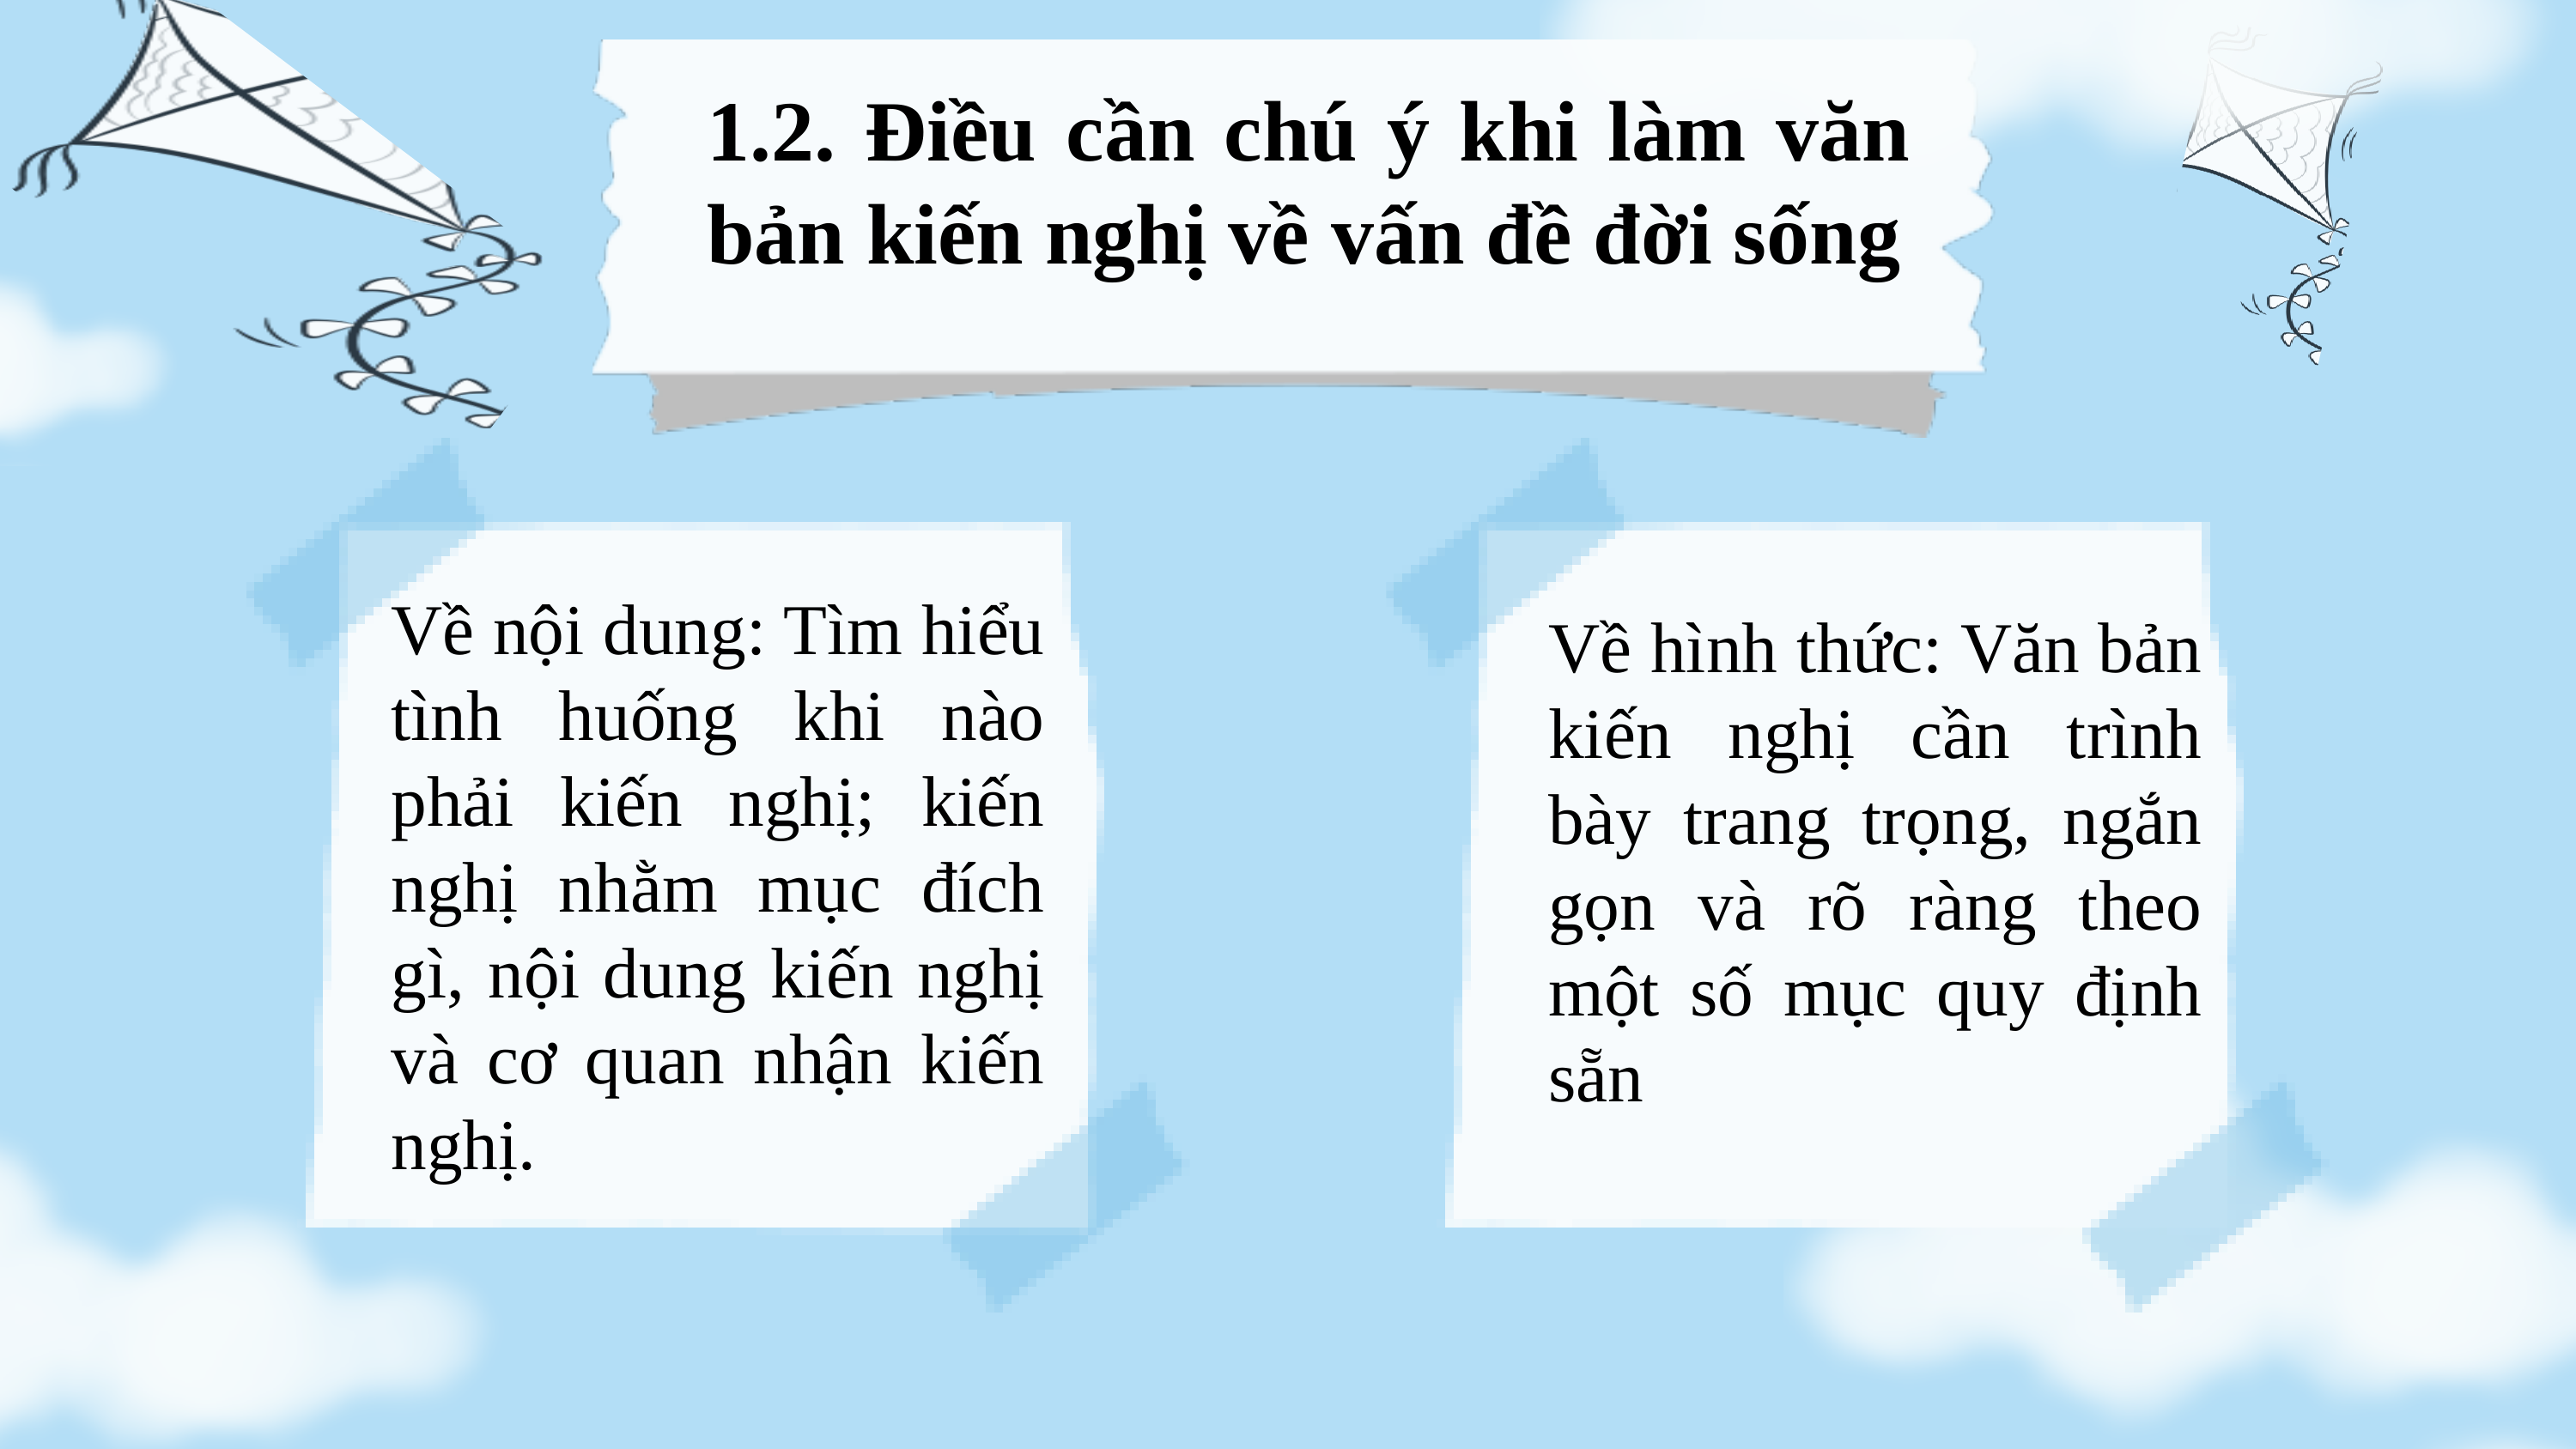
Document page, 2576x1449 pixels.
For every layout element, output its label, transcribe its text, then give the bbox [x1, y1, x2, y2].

text_box 1.2. Điều cần chú ý khi làm văn bản kiến nghị về vấn đề đời sống [707, 75, 1911, 282]
text_box [0, 0, 592, 506]
text_box [1386, 438, 2330, 1313]
text_box [592, 39, 2018, 439]
text_box [0, 1122, 648, 1449]
text_box [246, 438, 1190, 1313]
text_box [2132, 181, 2359, 431]
text_box [1539, 0, 2576, 181]
text_box [1783, 1050, 2576, 1449]
text_box Về hình thức: Văn bản kiến nghị cần trình bày trang trọng, ngắn gọn và rõ ràng theo một số mục quy định sẵn [1548, 601, 2203, 1117]
text_box Về nội dung: Tìm hiểu tình huống khi nào phải kiến nghị; kiến nghị nhằm mục đích gì, nội dung kiến nghị và cơ quan nhận kiến nghị. [391, 583, 1046, 1185]
text_box [0, 216, 282, 466]
